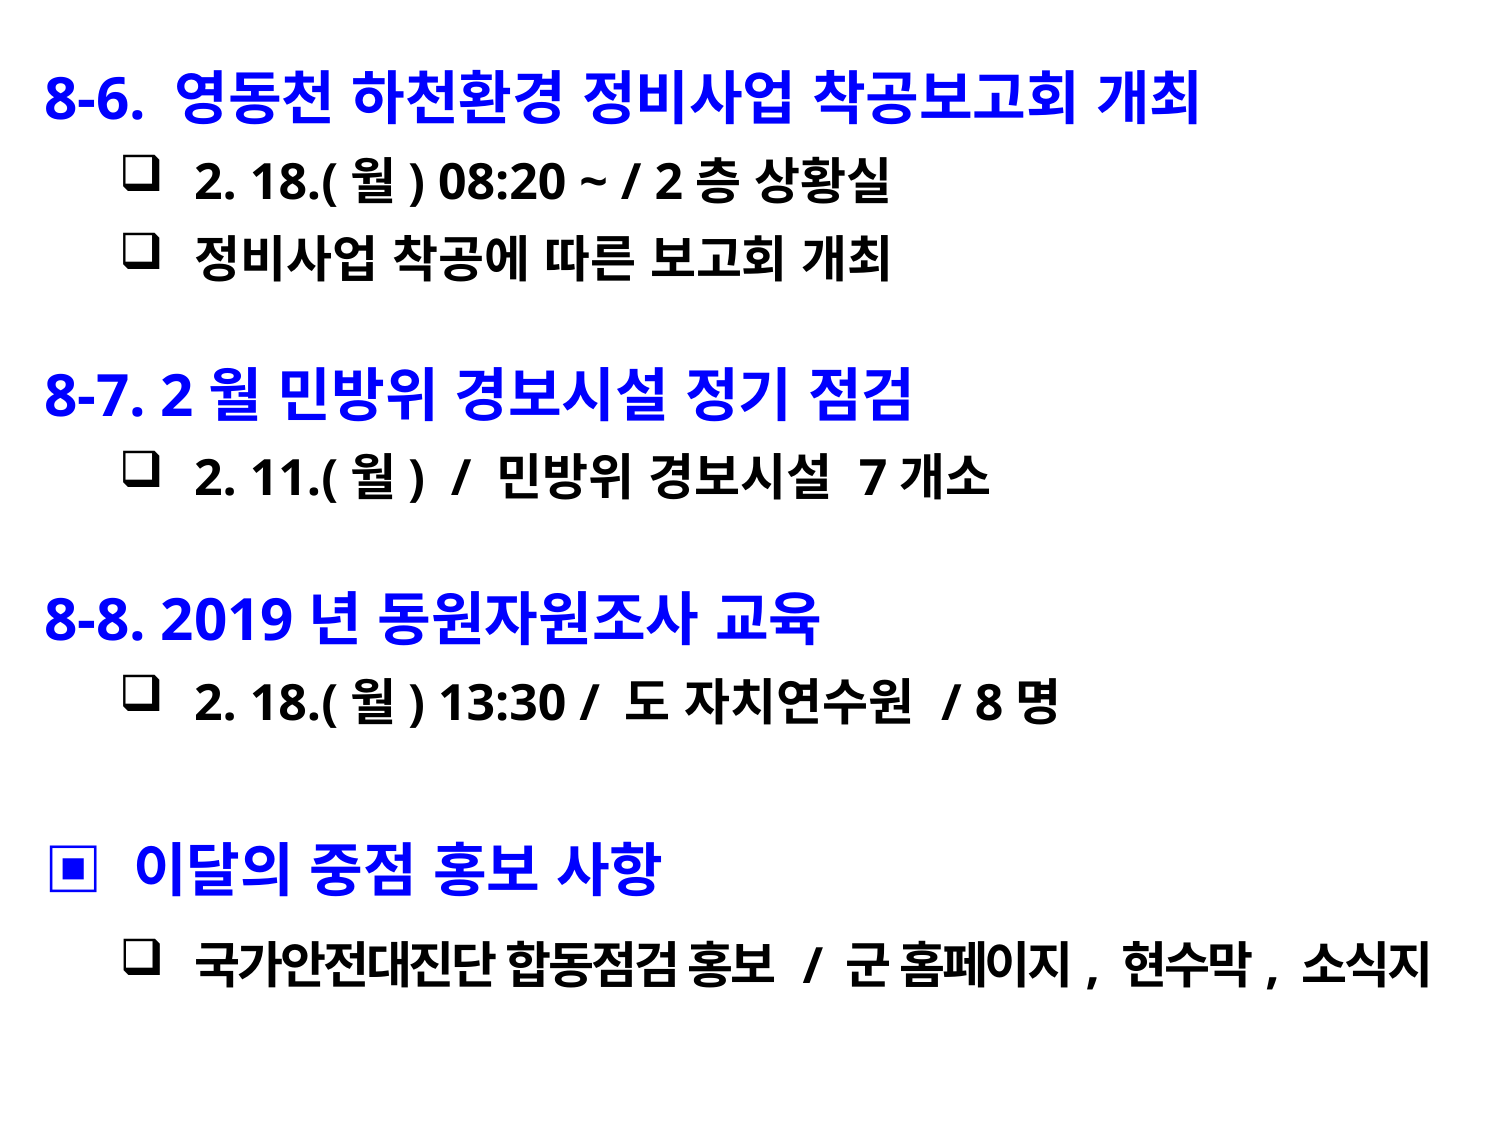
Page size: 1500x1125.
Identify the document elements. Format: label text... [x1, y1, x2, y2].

text_box ▣ 이달의 중점 홍보 사항 국가안전대진단 합동점검 홍보 / 군 홈페이지, 현수막, 소식지 [29, 790, 1471, 1012]
text_box 8-7. 2월 민방위 경보시설 정기 점검 2. 11.(월) / 민방위 경보시설 7개소 [29, 315, 1467, 513]
text_box 8-6. 영동천 하천환경 정비사업 착공보고회 개최 2. 18.(월) 08:20 ~ / 2층 상황실 정비사업 착공에 따른 보고회 개최 [29, 19, 1500, 295]
text_box 8-8. 2019년 동원자원조사 교육 2. 18.(월) 13:30 / 도 자치연수원 / 8명 [29, 539, 1467, 738]
